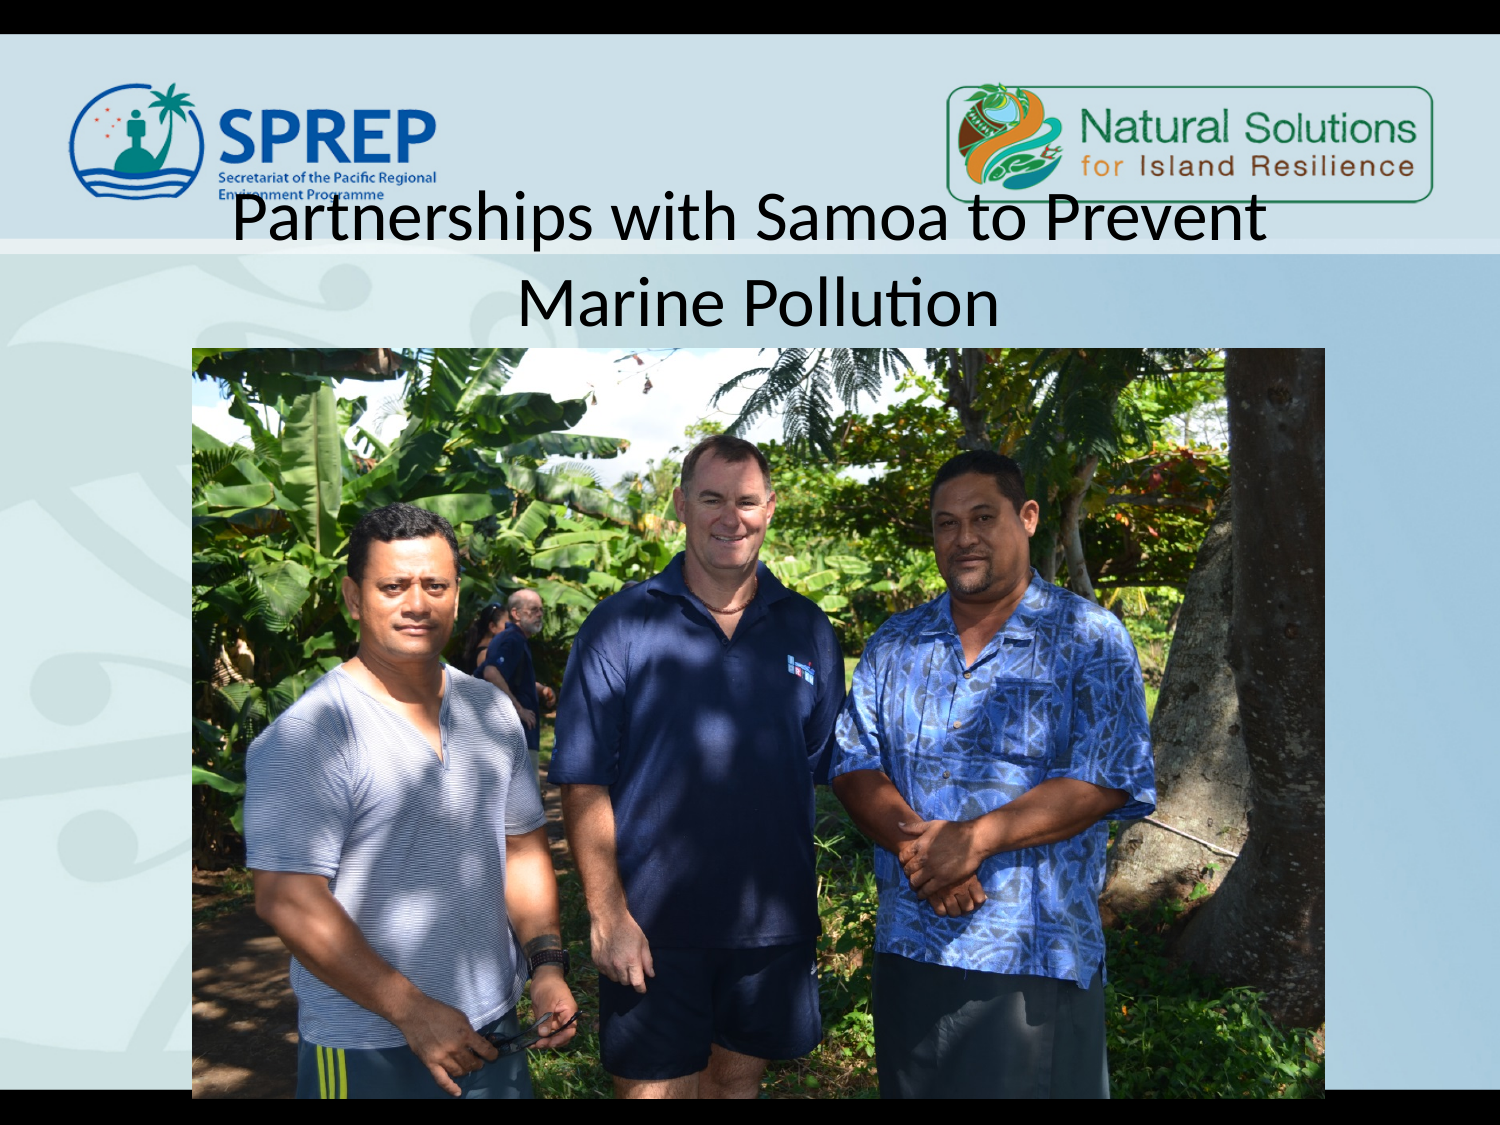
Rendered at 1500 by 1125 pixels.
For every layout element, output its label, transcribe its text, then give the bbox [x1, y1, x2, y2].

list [192, 348, 1326, 1099]
picture [0, 349, 1500, 1125]
picture [0, 0, 1500, 160]
title Partnerships with Samoa to Prevent Marine Pollution [0, 160, 1500, 349]
